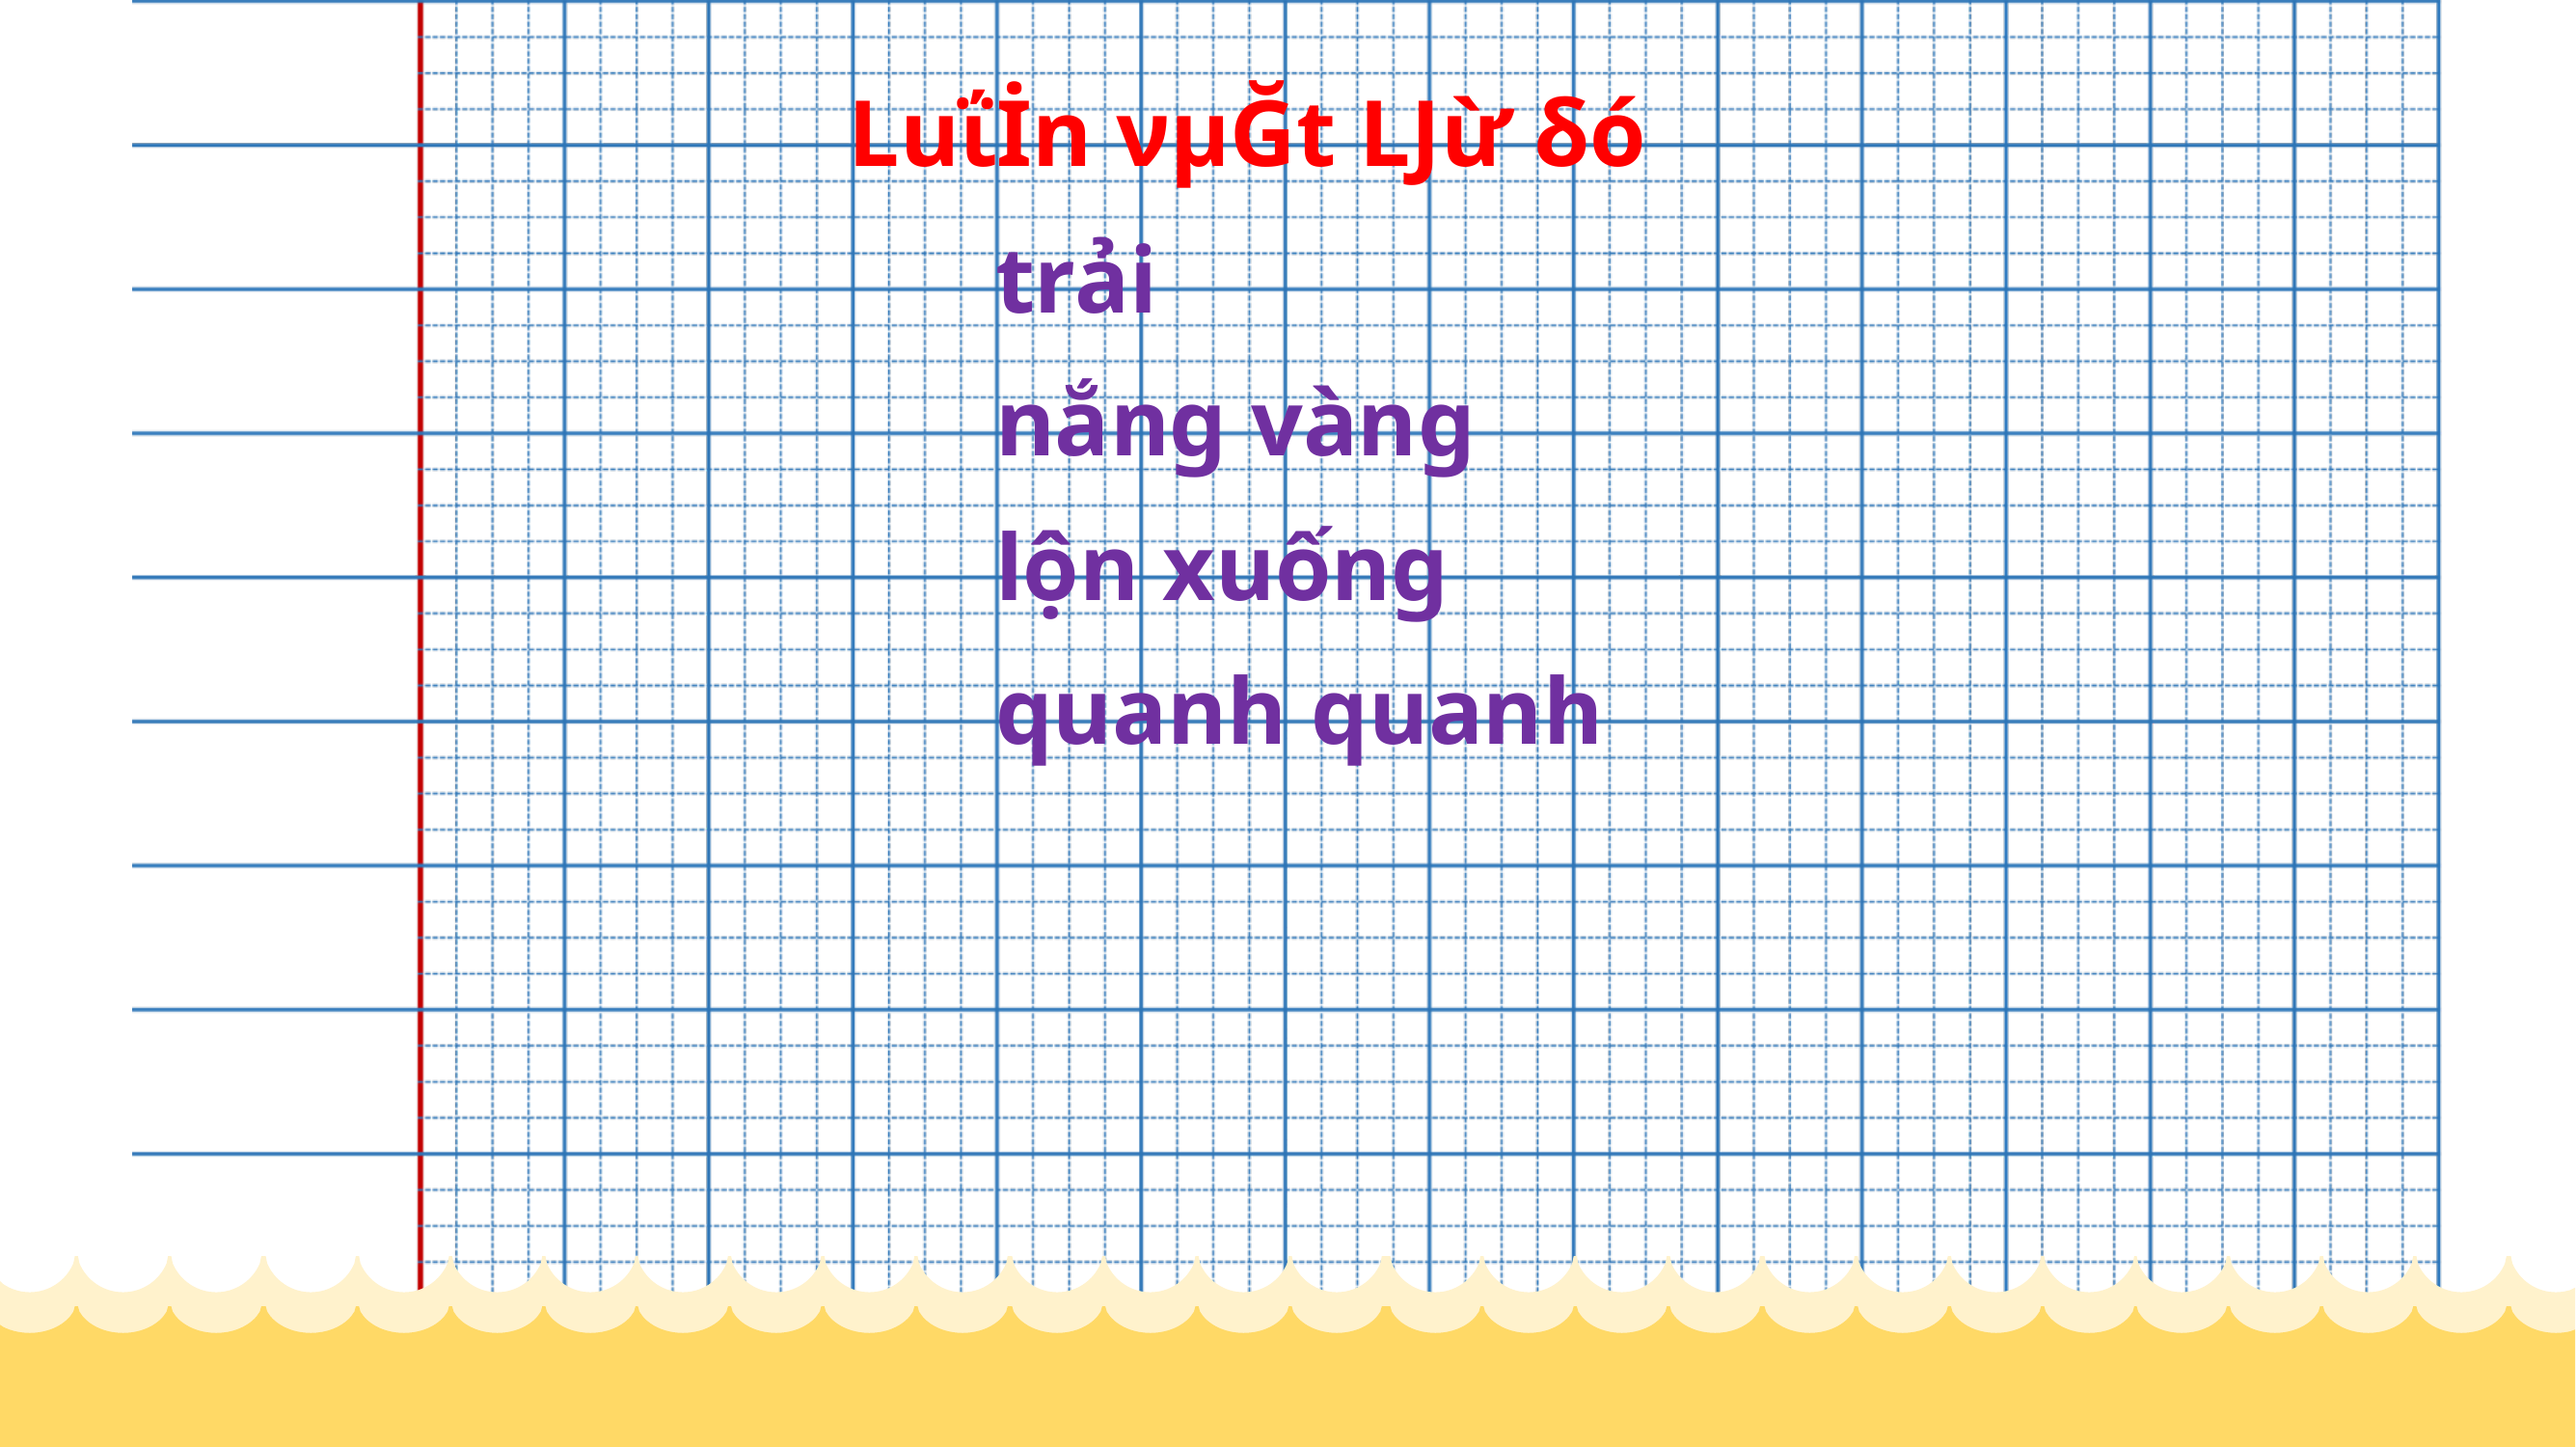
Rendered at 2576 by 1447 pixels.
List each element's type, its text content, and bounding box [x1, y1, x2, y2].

text_box lộn xuống [981, 502, 2315, 626]
picture [132, 0, 2443, 1292]
text_box quanh quanh [981, 645, 2315, 770]
text_box trải [981, 215, 2315, 340]
text_box Luΐİn νμĞt Ǉừ δó [833, 68, 2168, 192]
text_box nắng vàng [981, 357, 2315, 481]
